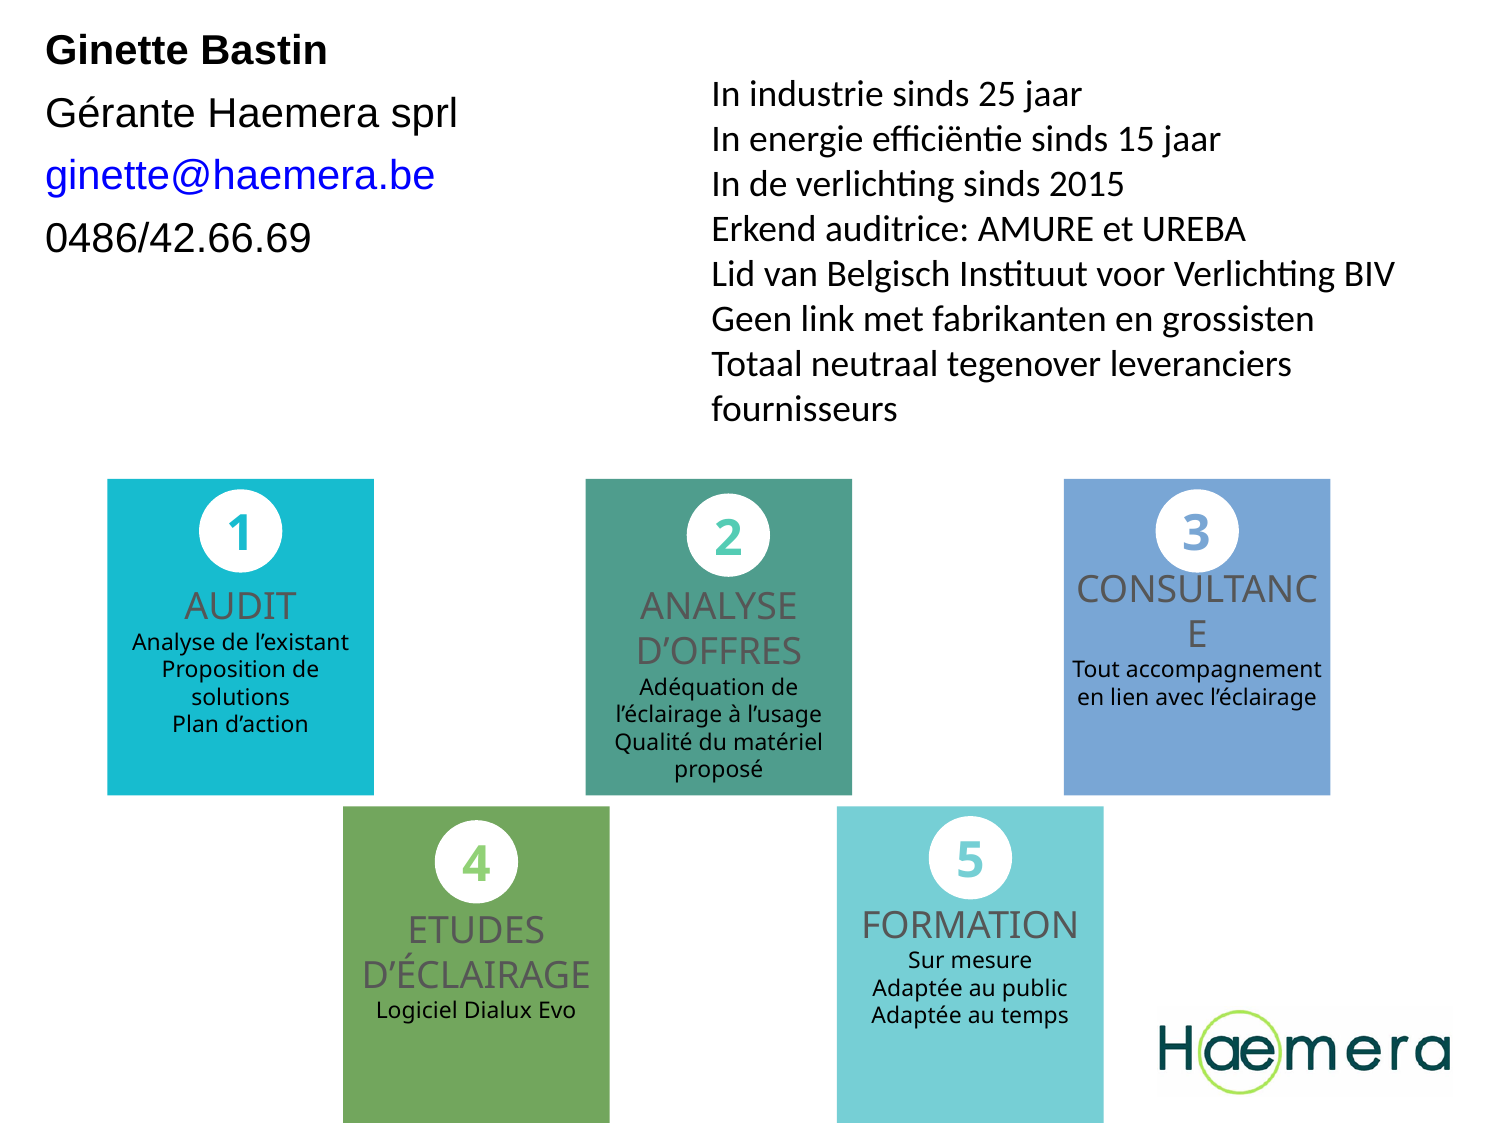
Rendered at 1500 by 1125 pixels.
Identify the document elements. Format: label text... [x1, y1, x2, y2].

picture [1157, 1006, 1453, 1097]
text_box 2 [686, 493, 771, 577]
text_box 4 [434, 820, 519, 904]
text_box CONSULTANCE Tout accompagnement en lien avec l’éclairage [1063, 478, 1331, 796]
text_box 3 [1155, 489, 1239, 573]
text_box In industrie sinds 25 jaar In energie efficiëntie sinds 15 jaar In de verlichting sinds 2015 Erkend auditrice: AMURE et UREBA Lid van Belgisch Instituut voor Verlichting BIV Geen link met fabrikanten en grossisten Totaal neutraal tegenover leveranciers fournisseurs [696, 61, 1447, 437]
text_box ANALYSE D’OFFRES Adéquation de l’éclairage à l’usage Qualité du matériel proposé [585, 478, 853, 796]
text_box AUDIT Analyse de l’existant Proposition de solutions Plan d’action [107, 478, 374, 796]
text_box FORMATION Sur mesure Adaptée au public Adaptée au temps [836, 806, 1104, 1123]
text_box Ginette Bastin Gérante Haemera sprl ginette@haemera.be 0486/42.66.69 [30, 15, 626, 838]
text_box ETUDES D’ÉCLAIRAGE Logiciel Dialux Evo [343, 806, 610, 1123]
text_box 5 [928, 816, 1013, 900]
text_box 1 [199, 489, 283, 573]
